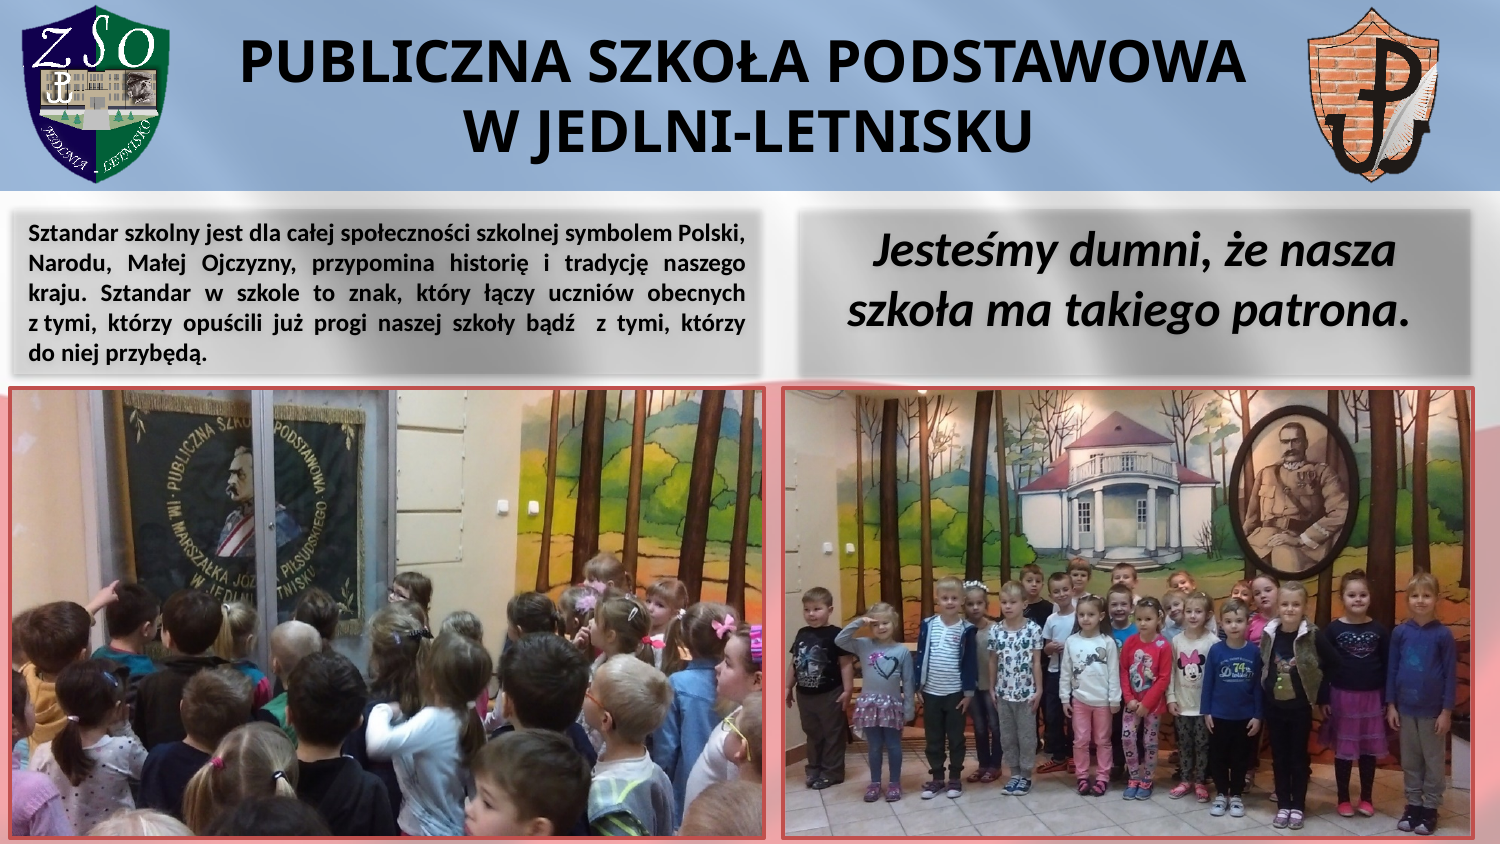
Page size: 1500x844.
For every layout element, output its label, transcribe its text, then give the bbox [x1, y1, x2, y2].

picture [11, 389, 763, 836]
text_box Sztandar szkolny jest dla całej społeczności szkolnej symbolem Polski, Narodu, Małej Ojczyzny, przypomina historię i tradycję naszego kraju. Sztandar w szkole to znak, który łączy uczniów obecnych z tymi, którzy opuścili już progi naszej szkoły bądź z tymi, którzy do niej przybędą. [10, 210, 765, 377]
text_box Jesteśmy dumni, że nasza szkoła ma takiego patrona. [797, 210, 1474, 378]
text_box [0, 0, 1500, 201]
picture [785, 389, 1471, 837]
